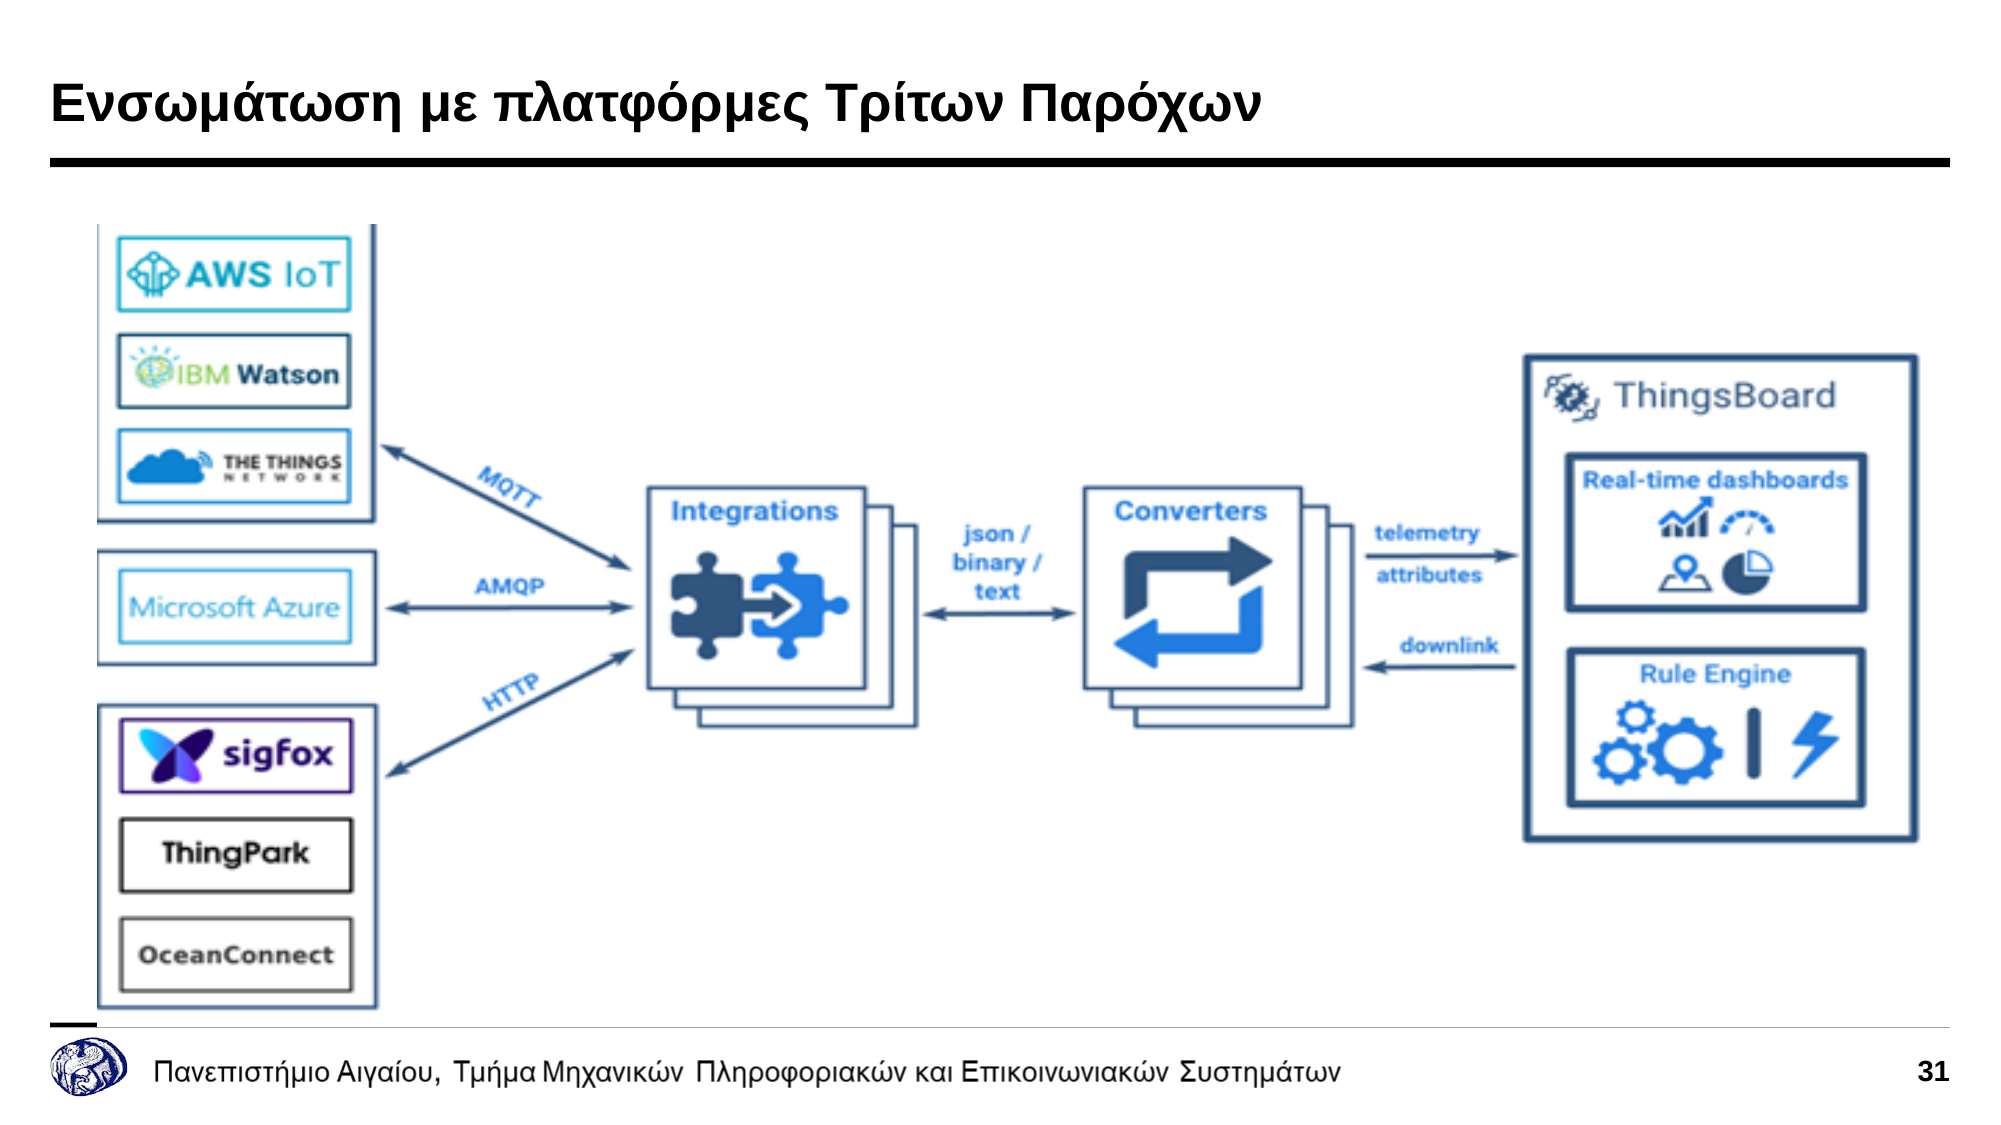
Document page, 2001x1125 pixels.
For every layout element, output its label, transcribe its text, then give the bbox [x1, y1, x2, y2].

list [97, 224, 2000, 1027]
picture [50, 1026, 1764, 1110]
slide_number 31 [1764, 1027, 1950, 1088]
title Ενσωμάτωση με πλατφόρμες Τρίτων Παρόχων [50, 37, 1950, 163]
